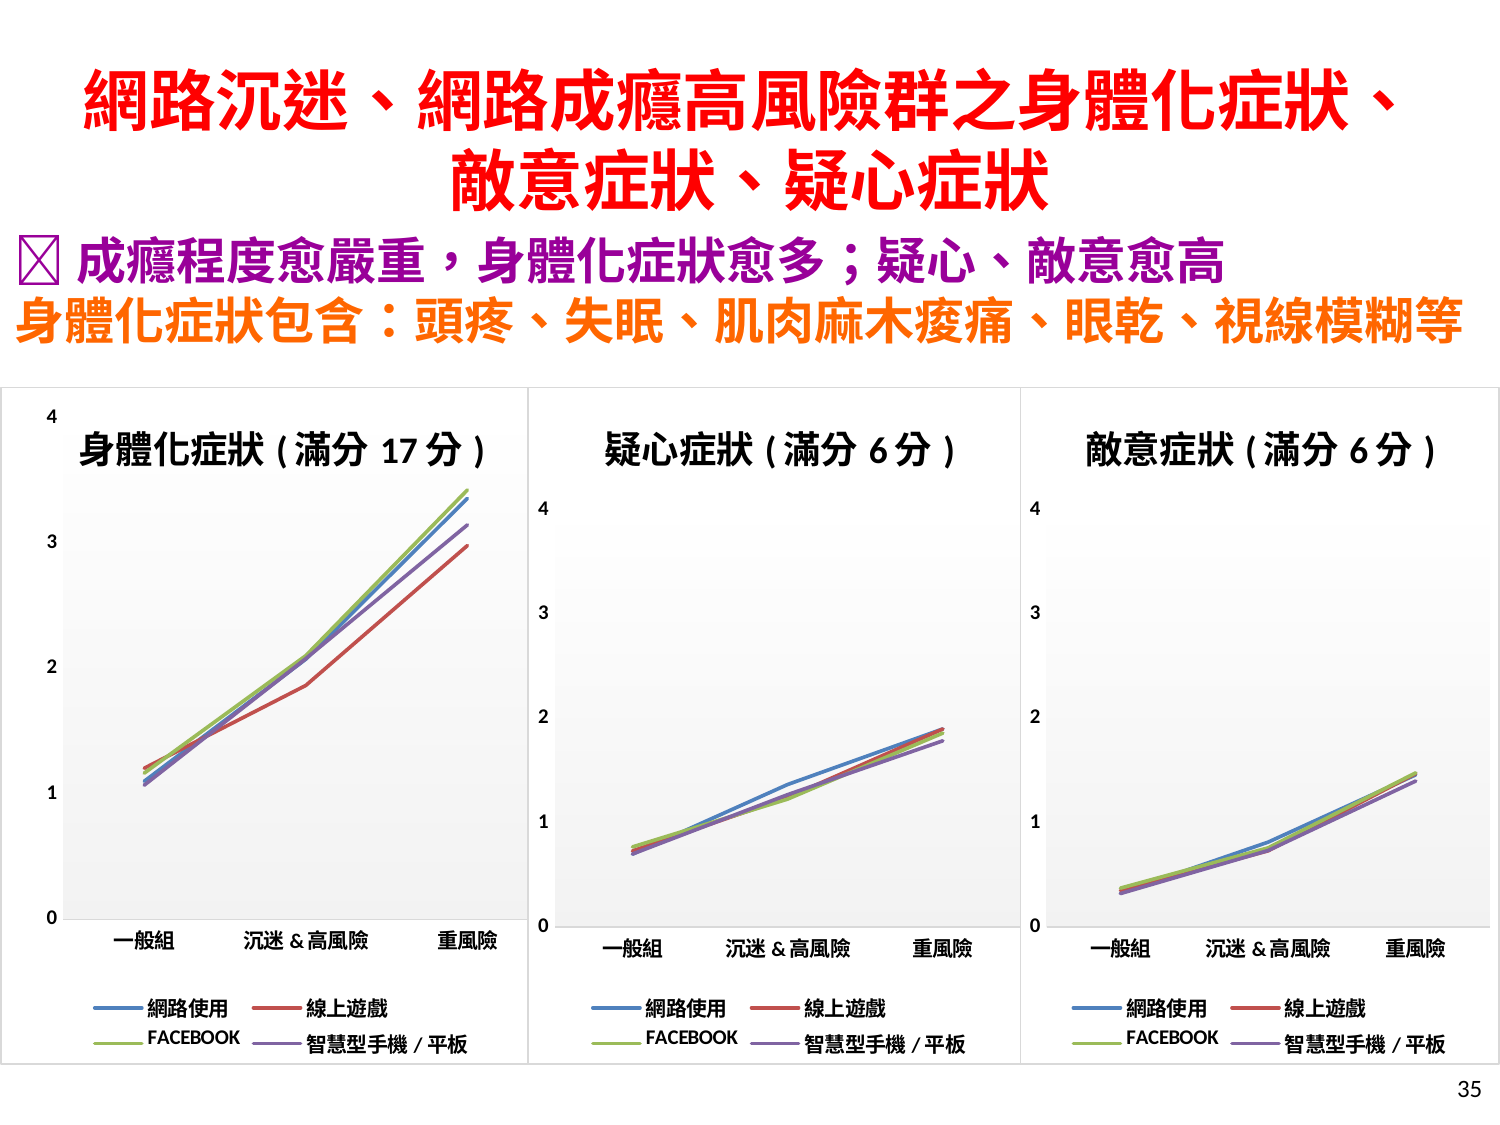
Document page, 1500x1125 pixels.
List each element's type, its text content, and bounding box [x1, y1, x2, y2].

title 網路沉迷、網路成癮高風險群之身體化症狀、 敵意症狀、疑心症狀 [0, 45, 1500, 222]
text_box 成癮程度愈嚴重，身體化症狀愈多；疑心、敵意愈高 身體化症狀包含：頭疼、失眠、肌肉麻木痠痛、眼乾、視線模糊等 [0, 222, 1500, 358]
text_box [0, 386, 1500, 1066]
slide_number 35 [1147, 1073, 1498, 1125]
